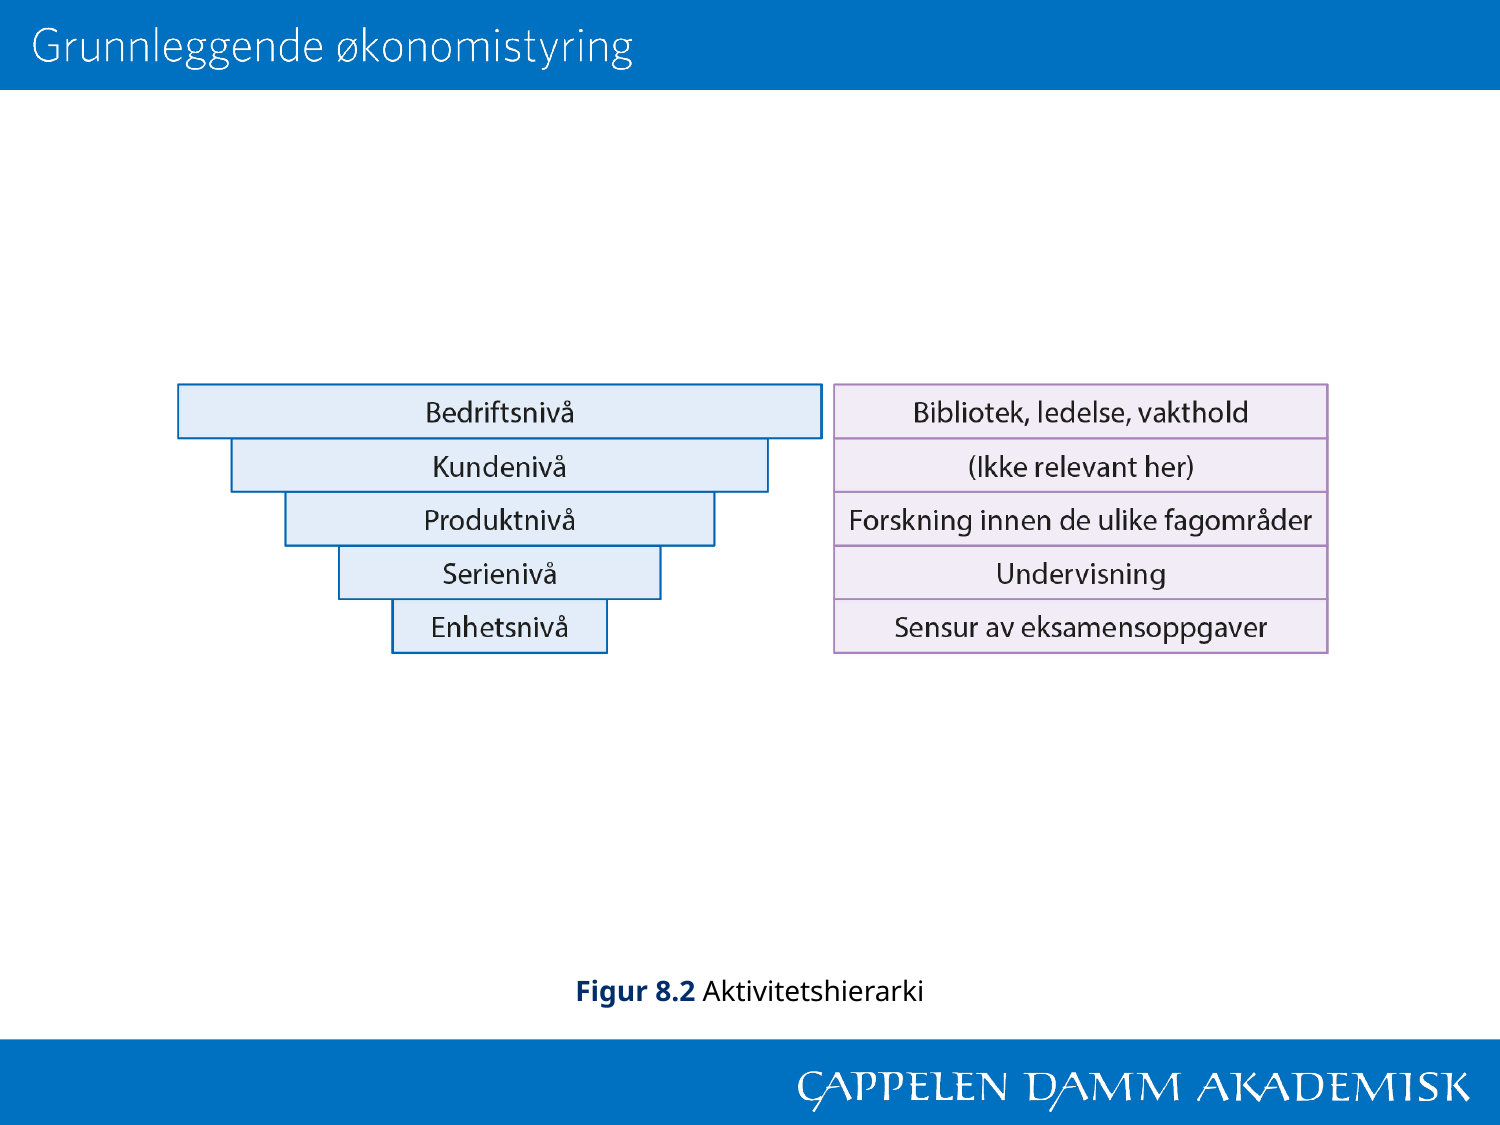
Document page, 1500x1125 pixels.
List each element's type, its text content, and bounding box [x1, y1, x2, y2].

picture [156, 367, 1344, 670]
text_box [0, 1037, 1500, 1125]
text_box [0, 0, 1500, 92]
picture [796, 1070, 1472, 1114]
picture [29, 19, 644, 71]
text_box Figur 8.2 Aktivitetshierarki [378, 965, 1122, 1015]
